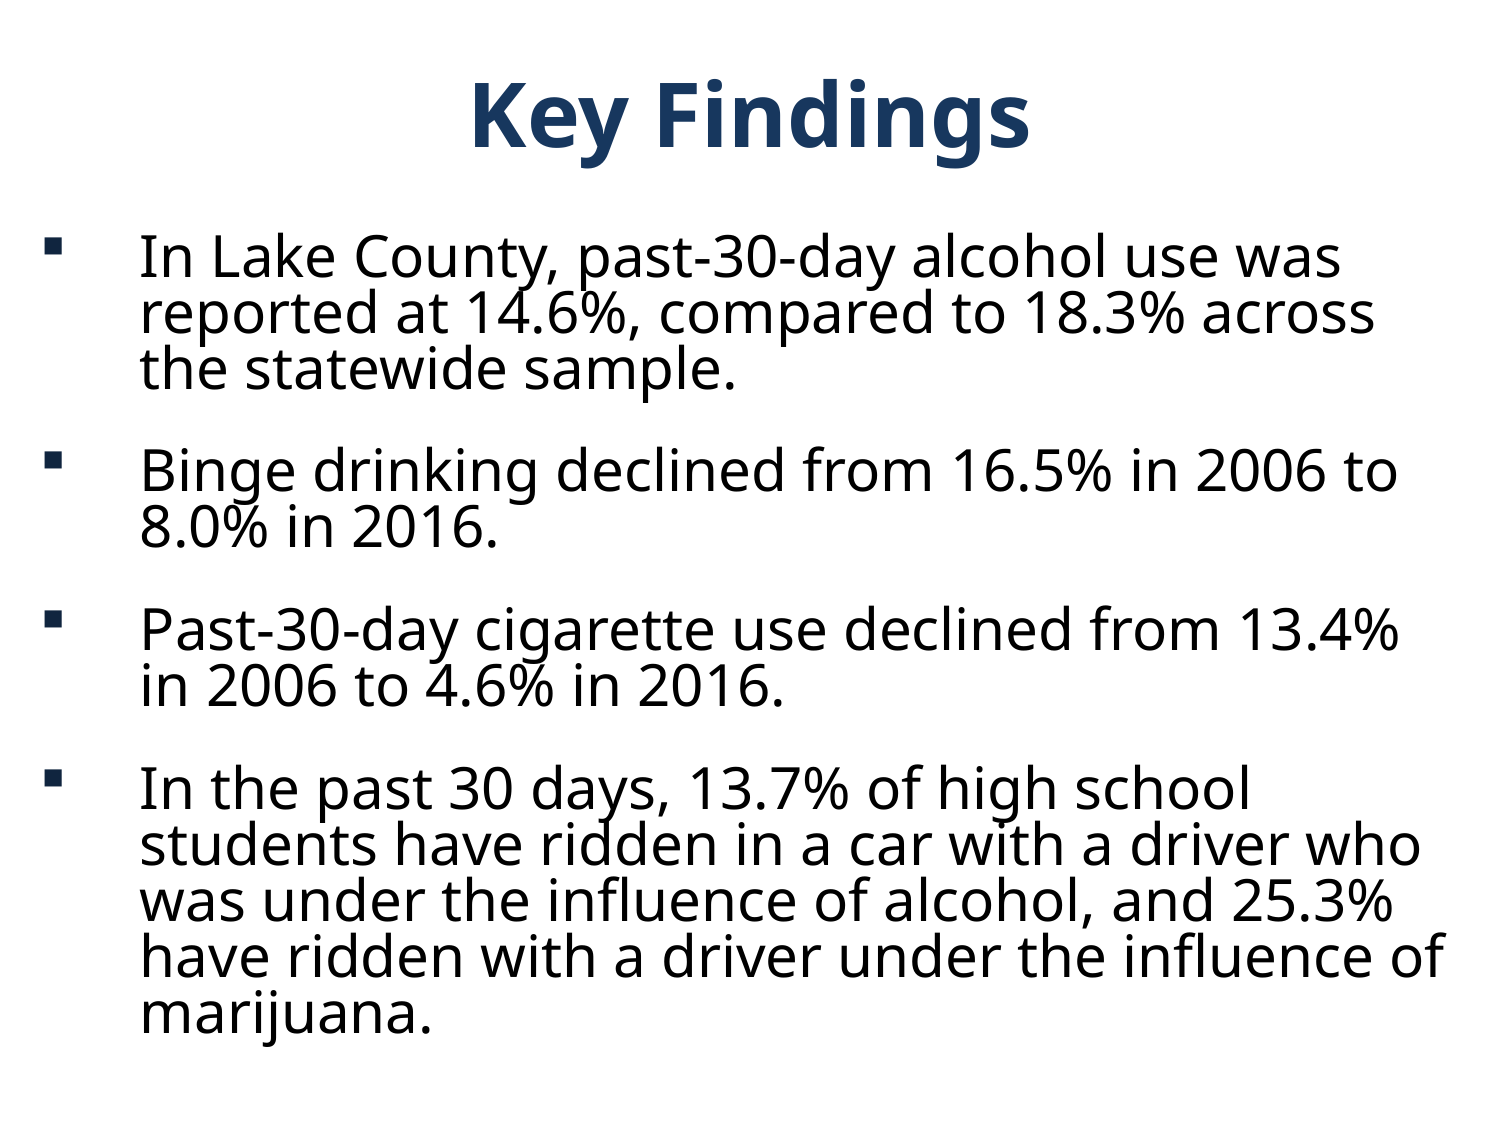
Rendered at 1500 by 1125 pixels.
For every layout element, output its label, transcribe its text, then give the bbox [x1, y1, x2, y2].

text_box In Lake County, past-30-day alcohol use was reported at 14.6%, compared to 18.3% across the statewide sample. Binge drinking declined from 16.5% in 2006 to 8.0% in 2016. Past-30-day cigarette use declined from 13.4% in 2006 to 4.6% in 2016. In the past 30 days, 13.7% of high school students have ridden in a car with a driver who was under the influence of alcohol, and 25.3% have ridden with a driver under the influence of marijuana. [24, 224, 1475, 950]
text_box Key Findings [37, 62, 1463, 175]
